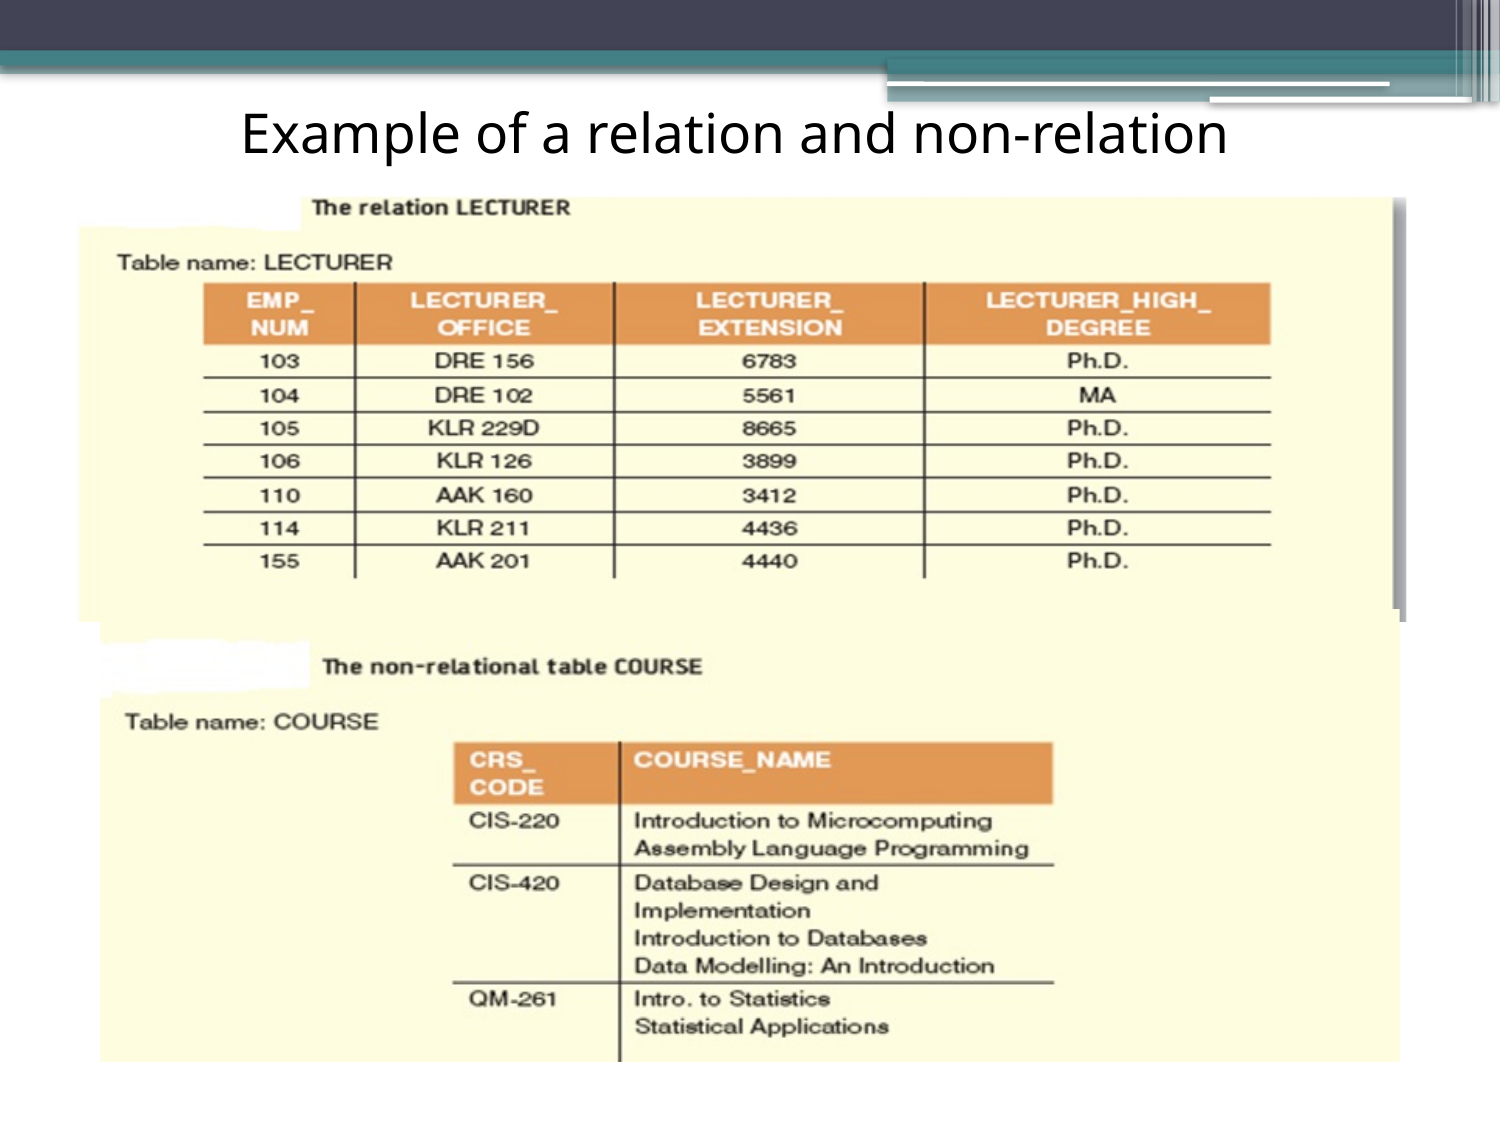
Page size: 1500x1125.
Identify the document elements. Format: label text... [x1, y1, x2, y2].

title Example of a relation and non-relation [75, 90, 1425, 173]
picture [100, 609, 1400, 1062]
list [76, 196, 1408, 622]
